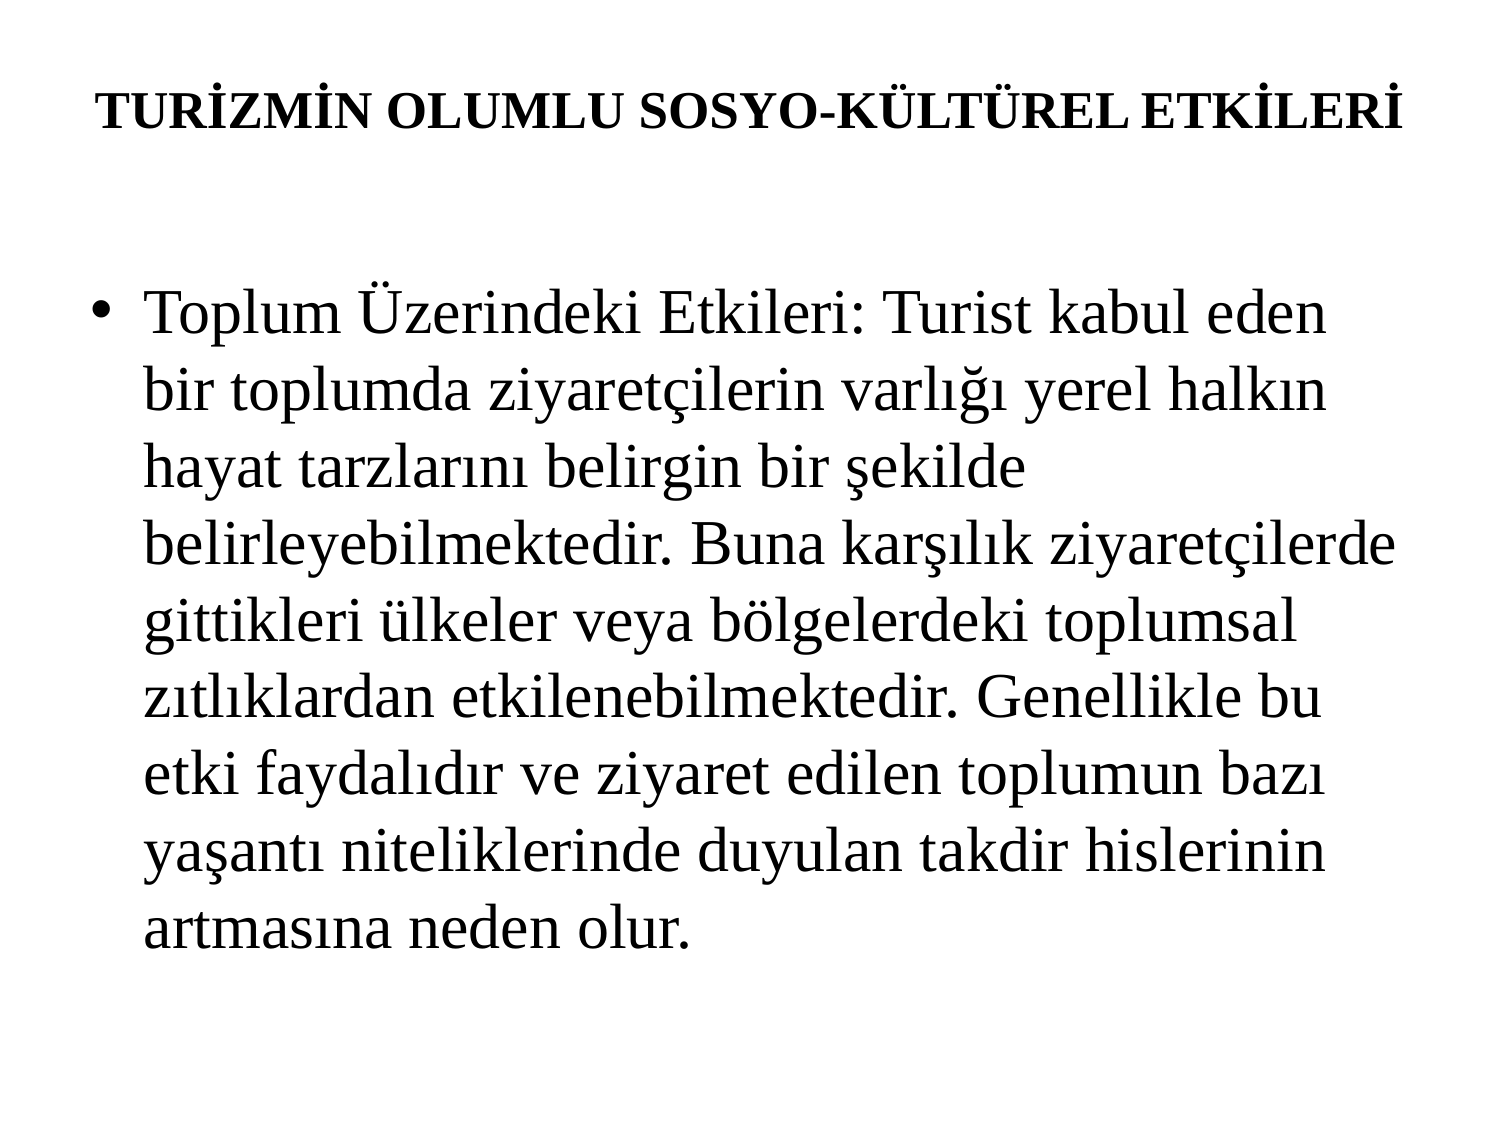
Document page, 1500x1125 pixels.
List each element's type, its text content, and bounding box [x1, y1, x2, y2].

title TURİZMİN OLUMLU SOSYO-KÜLTÜREL ETKİLERİ [75, 45, 1425, 233]
list Toplum Üzerindeki Etkileri: Turist kabul eden bir toplumda ziyaretçilerin varlığı yerel halkın hayat tarzlarını belirgin bir şekilde belirleyebilmektedir. Buna karşılık ziyaretçilerde gittikleri ülkeler veya bölgelerdeki toplumsal zıtlıklardan etkilenebilmektedir. Genellikle bu etki faydalıdır ve ziyaret edilen toplumun bazı yaşantı niteliklerinde duyulan takdir hislerinin artmasına neden olur. [75, 262, 1425, 1005]
